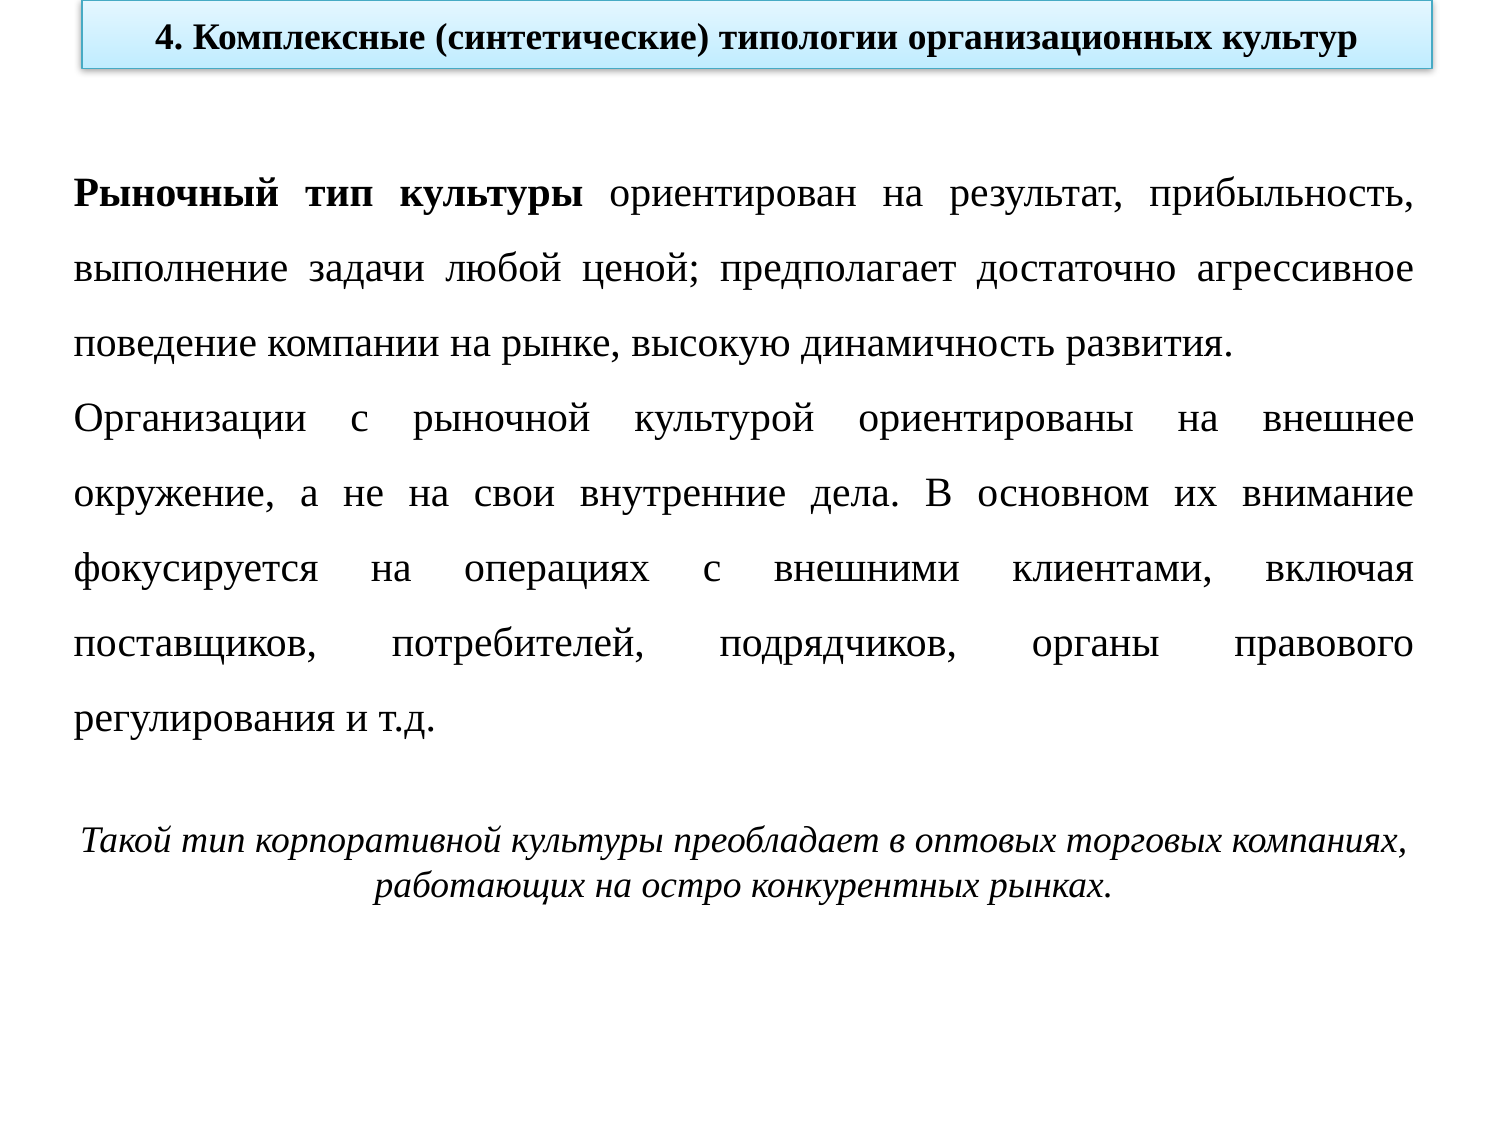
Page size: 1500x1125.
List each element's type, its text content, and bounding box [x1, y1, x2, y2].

text_box 4. Комплексные (синтетические) типологии организационных культур [81, 0, 1433, 69]
text_box Рыночный тип культуры ориентирован на результат, прибыльность, выполнение задачи любой ценой; предполагает достаточно агрессивное поведение компании на рынке, высокую динамичность развития. Организации с рыночной культурой ориентированы на внешнее окружение, а не на свои внутренние дела. В основном их внимание фокусируется на операциях с внешними клиентами, включая поставщиков, потребителей, подрядчиков, органы правового регулирования и т.д. Такой тип корпоративной культуры преобладает в оптовых торговых компаниях, работающих на остро конкурентных рынках. [58, 132, 1430, 913]
